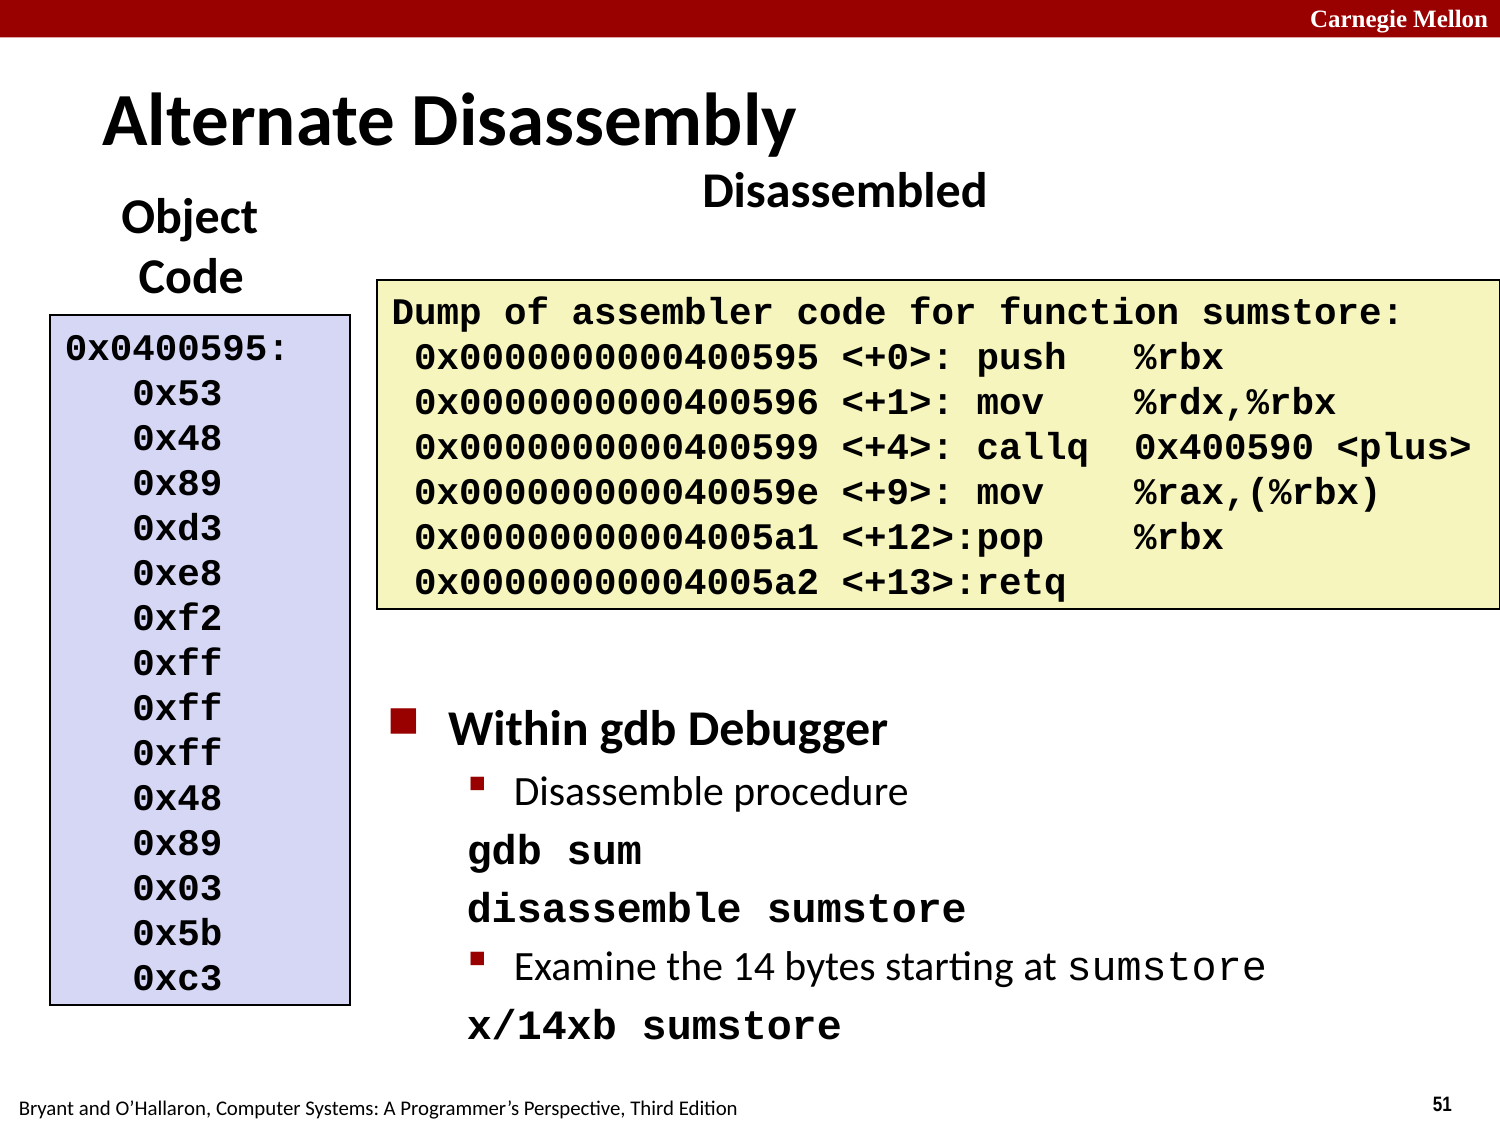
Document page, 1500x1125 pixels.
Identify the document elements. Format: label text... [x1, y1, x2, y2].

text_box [49, 176, 351, 1012]
list Within gdb Debugger Disassemble procedure gdb sum disassemble sumstore Examine the 14 bytes starting at sumstore x/14xb sumstore [376, 688, 1411, 1058]
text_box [376, 149, 1500, 613]
title Alternate Disassembly [87, 68, 1113, 163]
